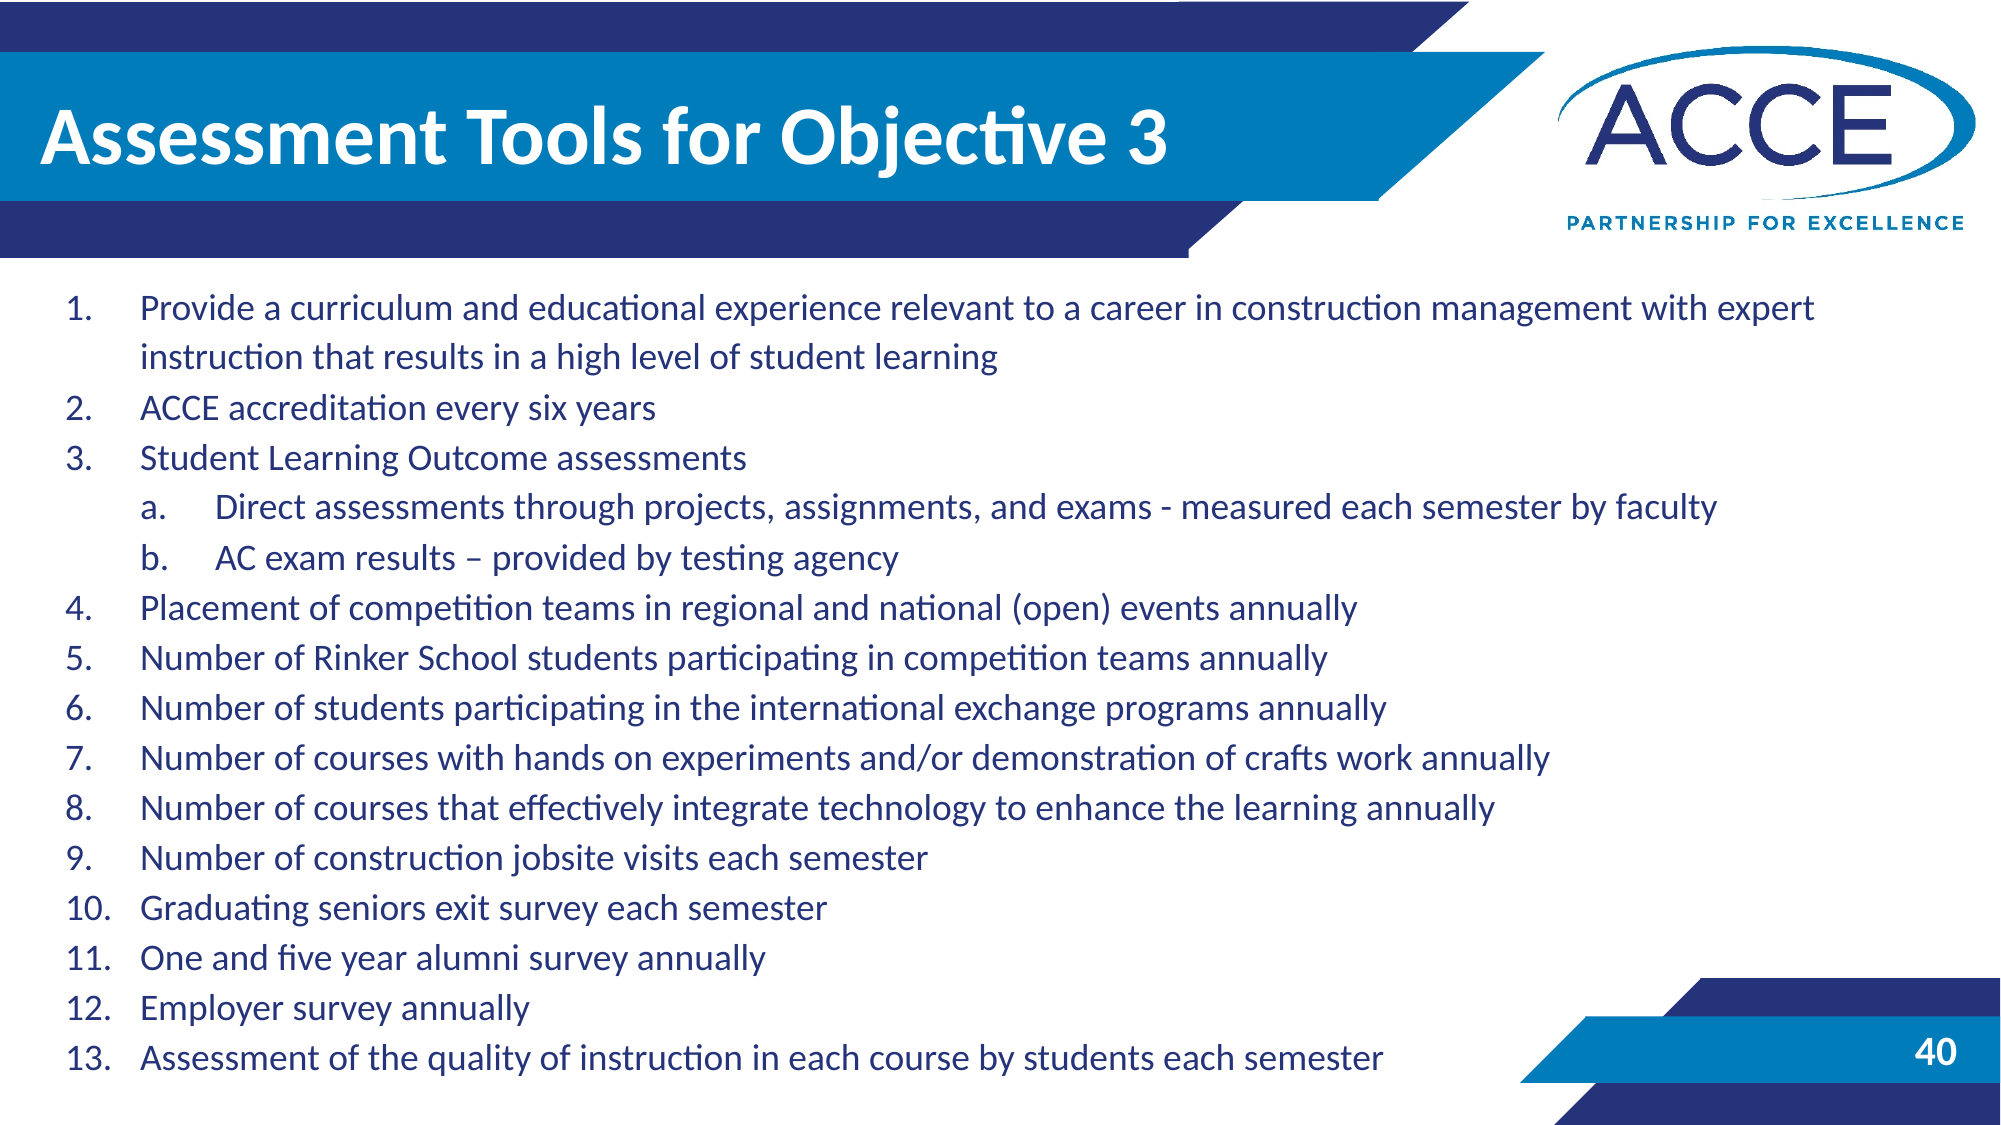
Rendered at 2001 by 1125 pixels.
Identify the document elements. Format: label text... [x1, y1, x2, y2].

picture [1493, 23, 1997, 258]
slide_number 40 [1899, 1014, 1992, 1084]
list Provide a curriculum and educational experience relevant to a career in construction management with expert instruction that results in a high level of student learning ACCE accreditation every six years Student Learning Outcome assessments Direct assessments through projects, assignments, and exams - measured each semester by faculty AC exam results – provided by testing agency Placement of competition teams in regional and national (open) events annually Number of Rinker School students participating in competition teams annually Number of students participating in the international exchange programs annually Number of courses with hands on experiments and/or demonstration of crafts work annually Number of courses that effectively integrate technology to enhance the learning annually Number of construction jobsite visits each semester Graduating seniors exit survey each semester One and five year alumni survey annually Employer survey annually Assessment of the quality of instruction in each course by students each semester [50, 262, 1853, 951]
title Assessment Tools for Objective 3 [25, 47, 1227, 216]
